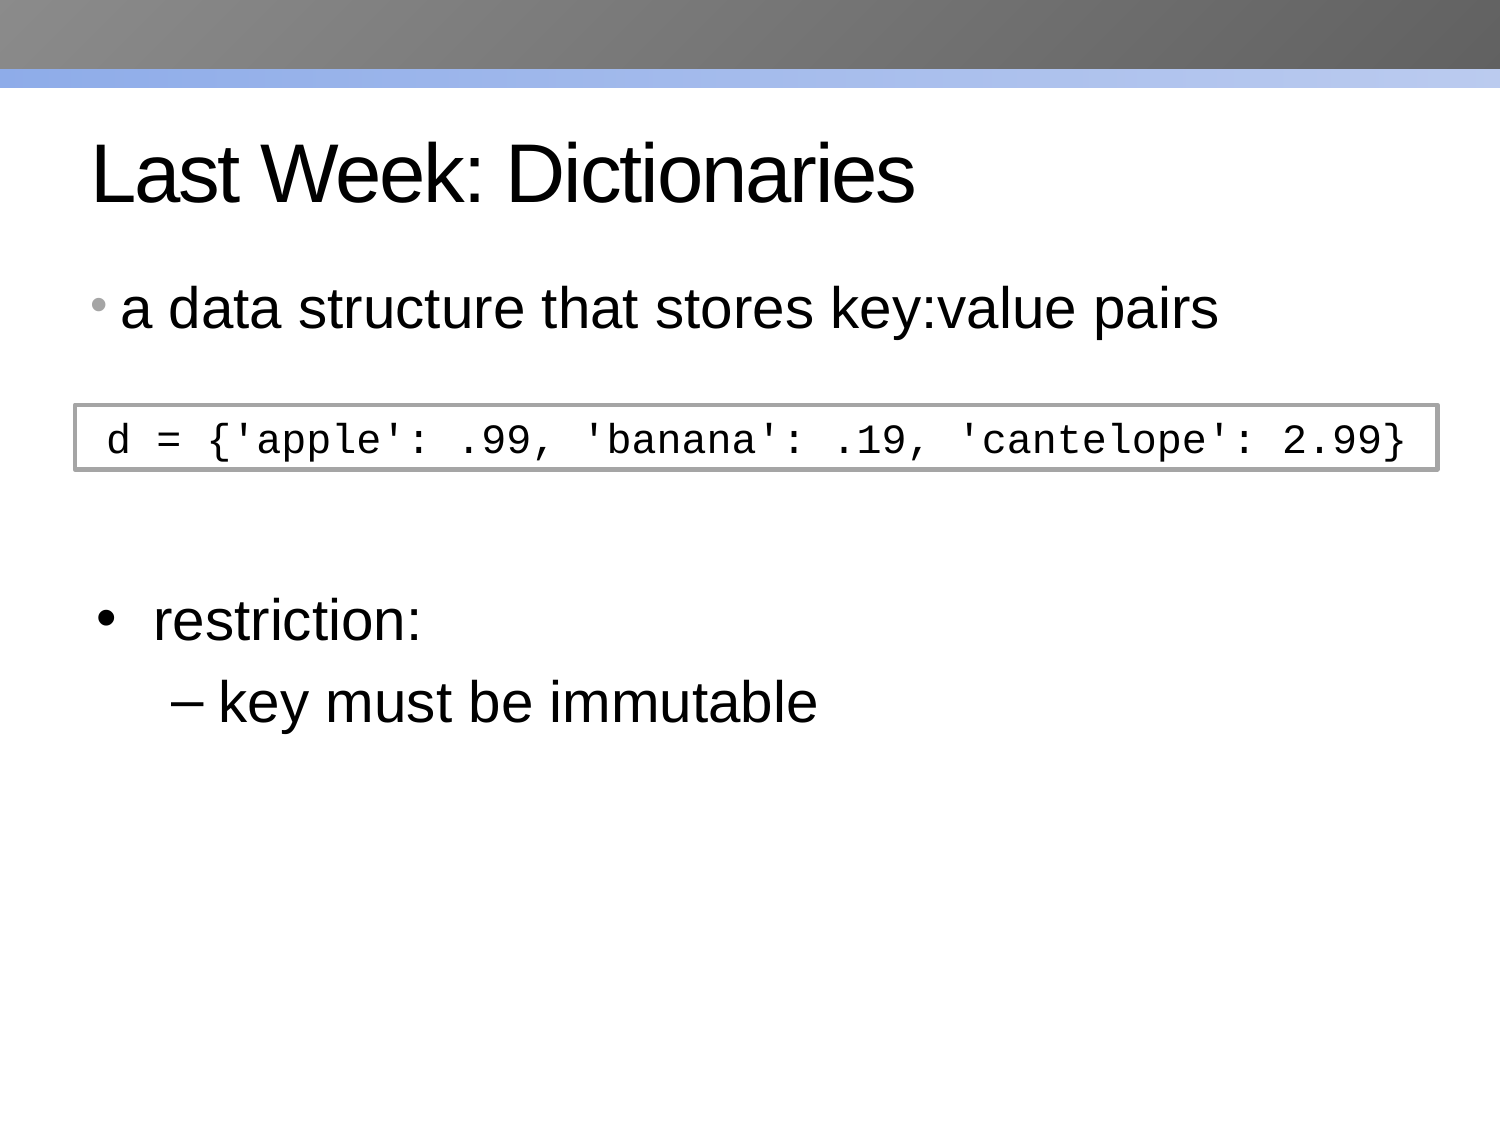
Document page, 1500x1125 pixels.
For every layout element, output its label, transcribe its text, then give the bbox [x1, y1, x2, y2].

text_box d = {'apple': .99, 'banana': .19, 'cantelope': 2.99} [73, 403, 1440, 472]
title Last Week: Dictionaries [75, 87, 1425, 250]
list a data structure that stores key:value pairs [75, 262, 1425, 375]
text_box restriction: key must be immutable [81, 575, 1432, 989]
